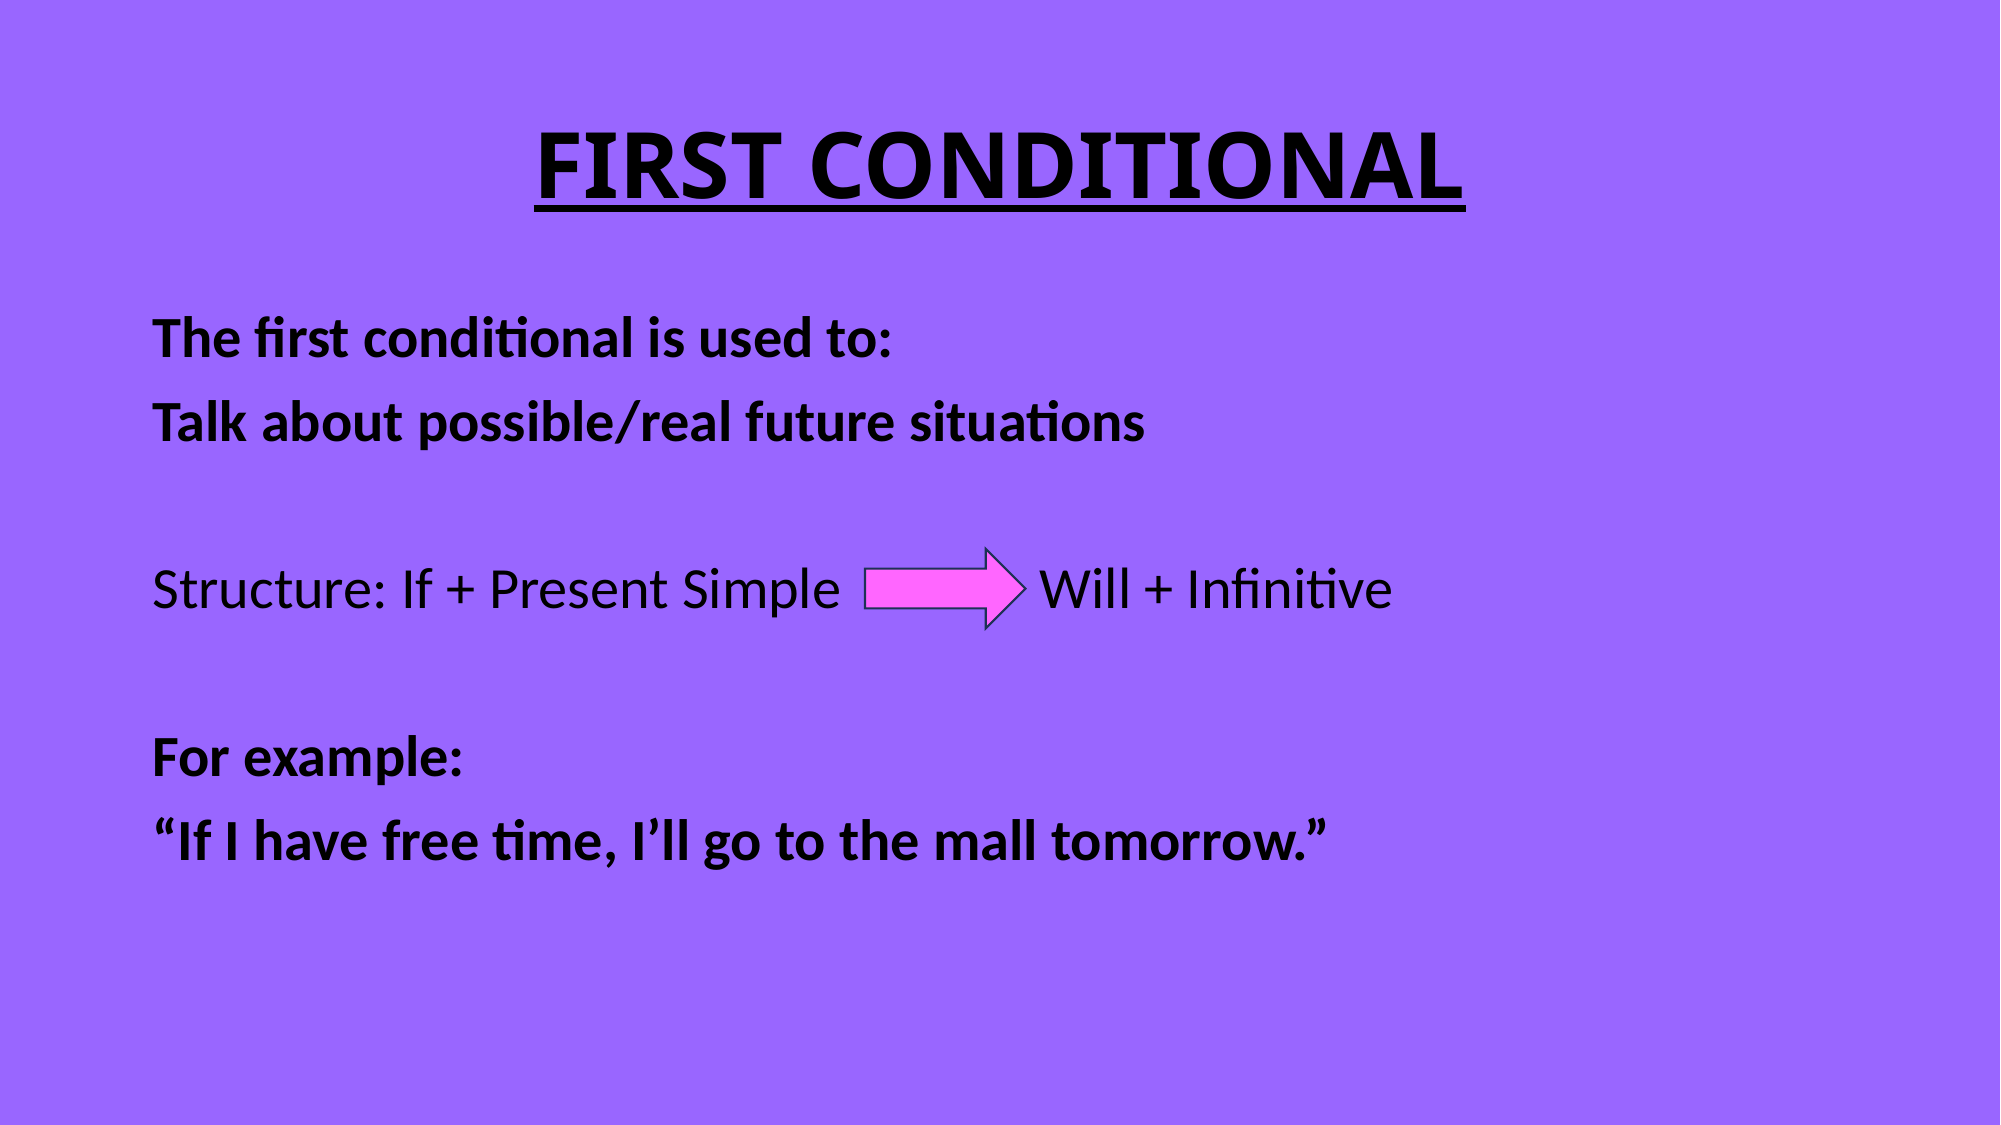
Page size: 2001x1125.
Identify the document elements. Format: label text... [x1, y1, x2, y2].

title FIRST CONDITIONAL [137, 59, 1863, 278]
text_box [863, 546, 1027, 631]
list The first conditional is used to: Talk about possible/real future situations Structure: If + Present Simple Will + Infinitive For example: “If I have free time, I’ll go to the mall tomorrow.” [137, 299, 1863, 1014]
